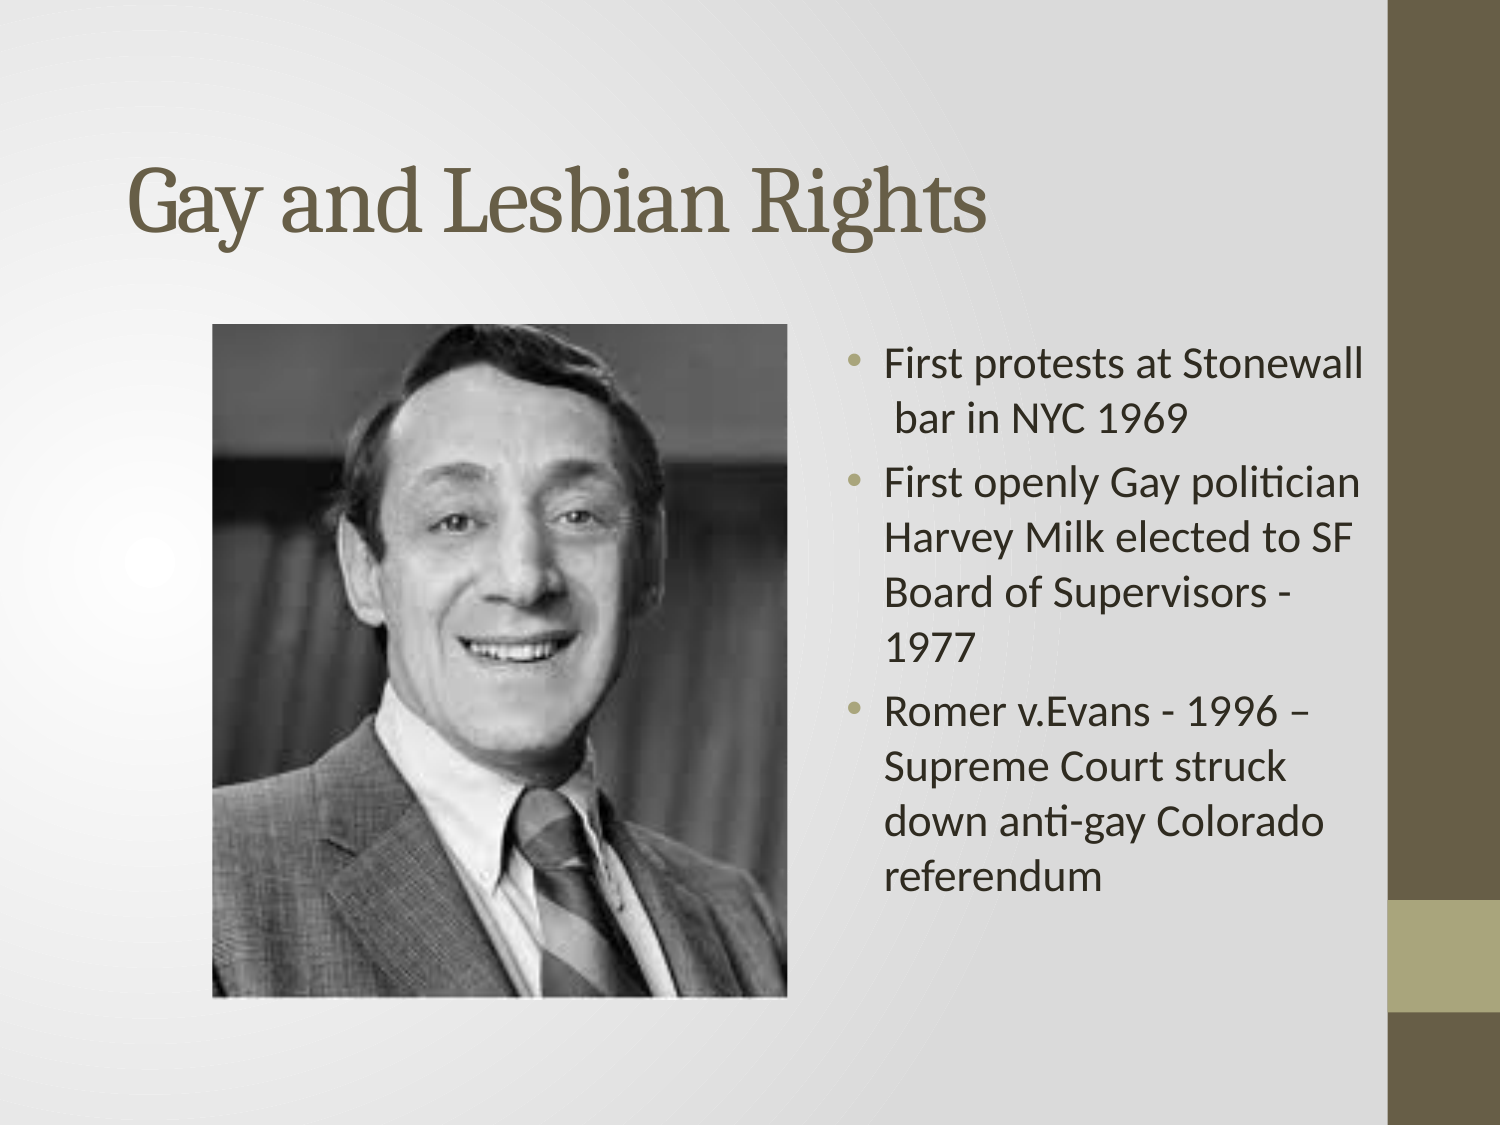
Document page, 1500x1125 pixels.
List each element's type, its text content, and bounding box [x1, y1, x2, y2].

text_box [211, 324, 788, 1001]
title Gay and Lesbian Rights [112, 99, 1388, 288]
list First protests at Stonewall bar in NYC 1969 First openly Gay politician Harvey Milk elected to SF Board of Supervisors -1977 Romer v.Evans - 1996 – Supreme Court struck down anti-gay Colorado referendum [812, 324, 1388, 1000]
